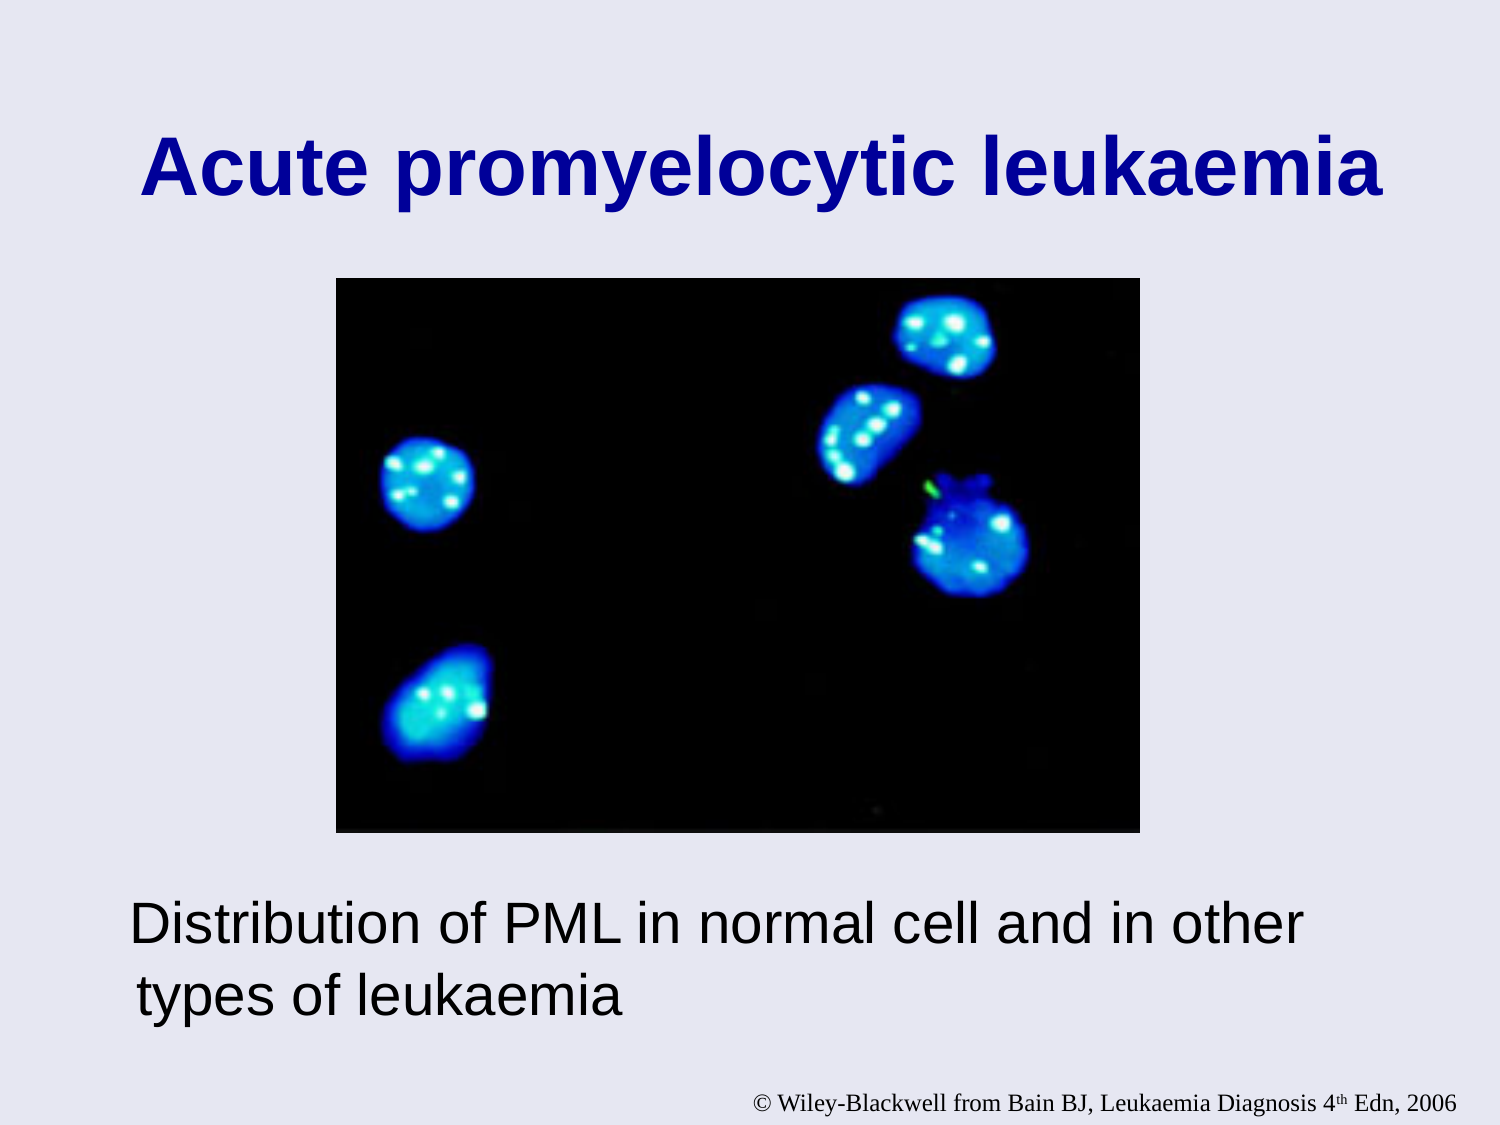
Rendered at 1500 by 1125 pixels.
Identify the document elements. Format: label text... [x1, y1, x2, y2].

title Acute promyelocytic leukaemia [88, 0, 1435, 326]
text_box © Wiley-Blackwell from Bain BJ, Leukaemia Diagnosis 4th Edn, 2006 [738, 1079, 1500, 1125]
list Distribution of PML in normal cell and in other types of leukaemia [64, 869, 1436, 1095]
picture [336, 278, 1140, 834]
